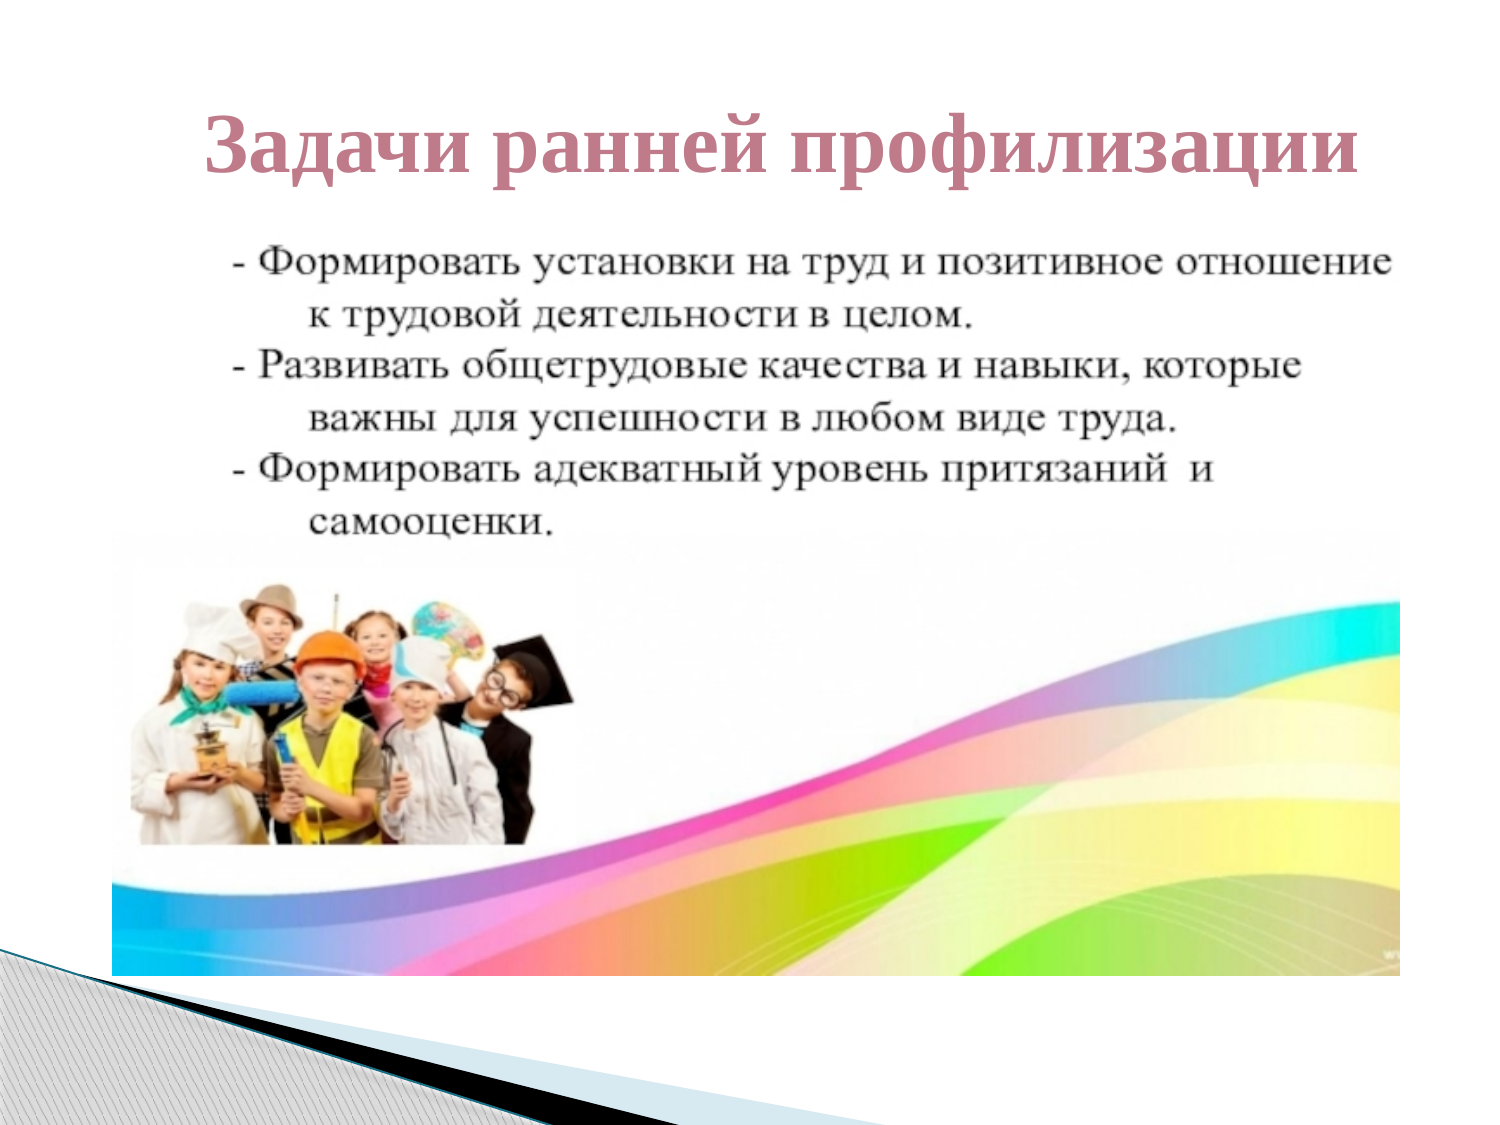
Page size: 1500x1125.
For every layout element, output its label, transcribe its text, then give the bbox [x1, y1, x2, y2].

title Задачи ранней профилизации [75, 45, 1425, 233]
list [111, 196, 1400, 977]
